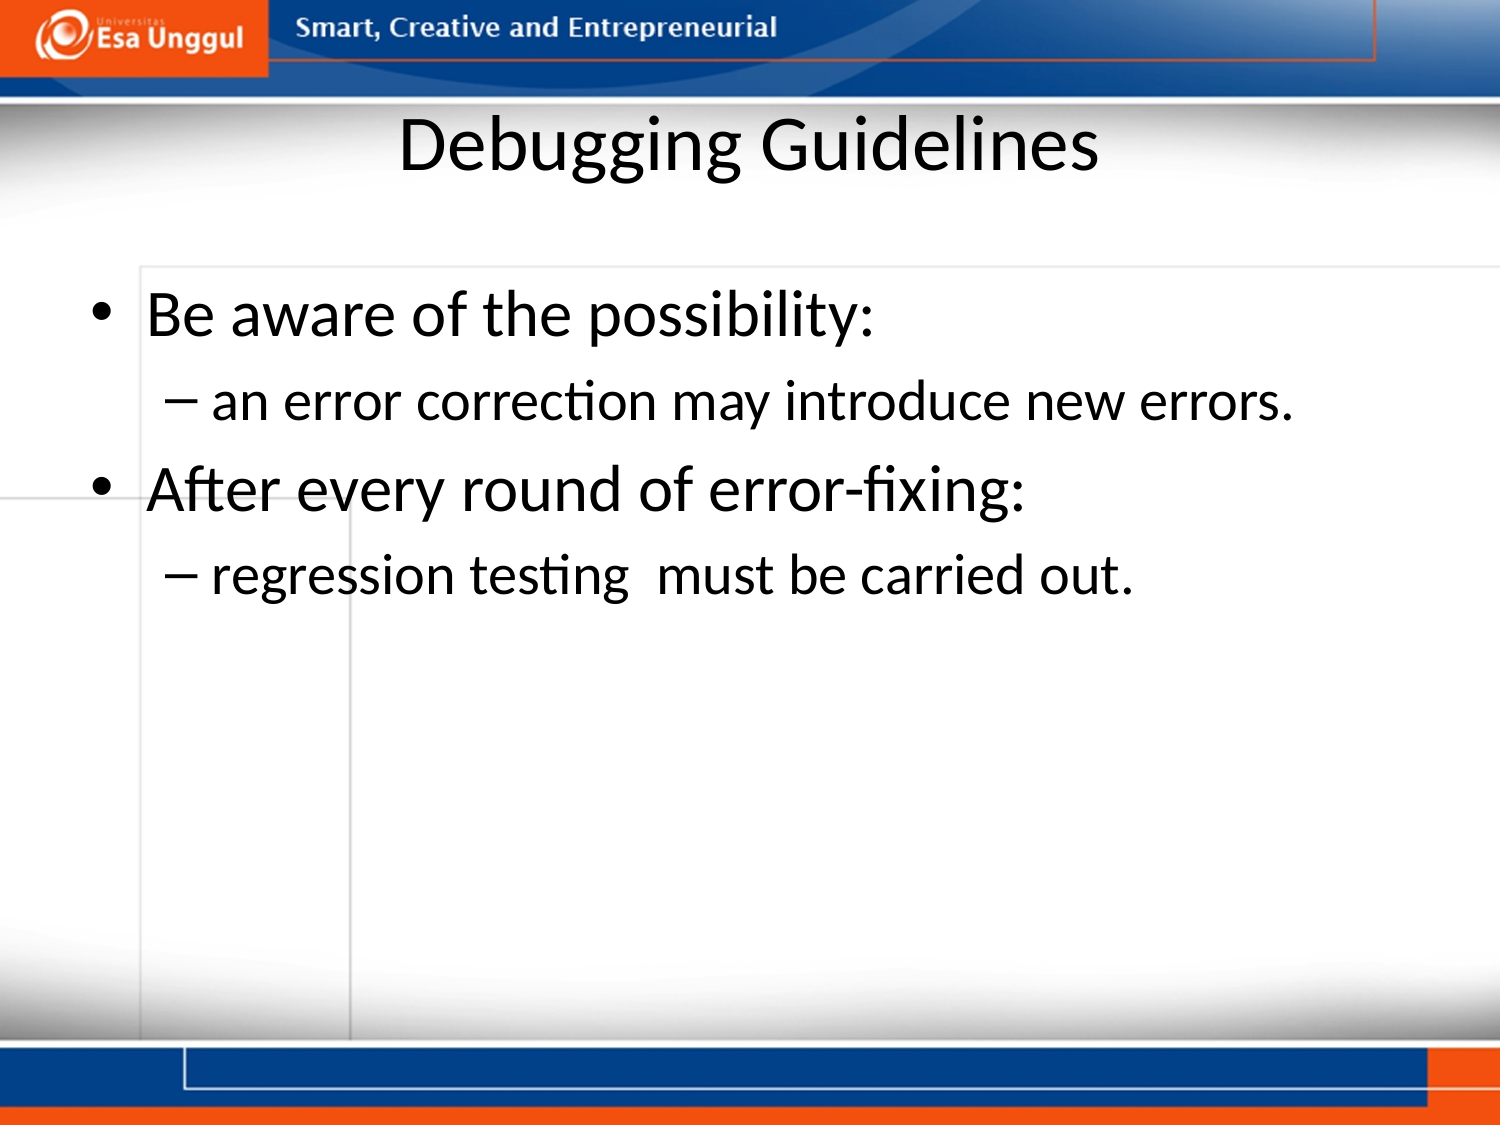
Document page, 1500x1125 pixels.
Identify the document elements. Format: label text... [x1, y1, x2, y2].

list Be aware of the possibility: an error correction may introduce new errors. After every round of error-fixing: regression testing must be carried out. [75, 262, 1425, 1005]
title Debugging Guidelines [75, 45, 1425, 233]
picture [0, 0, 1500, 1125]
